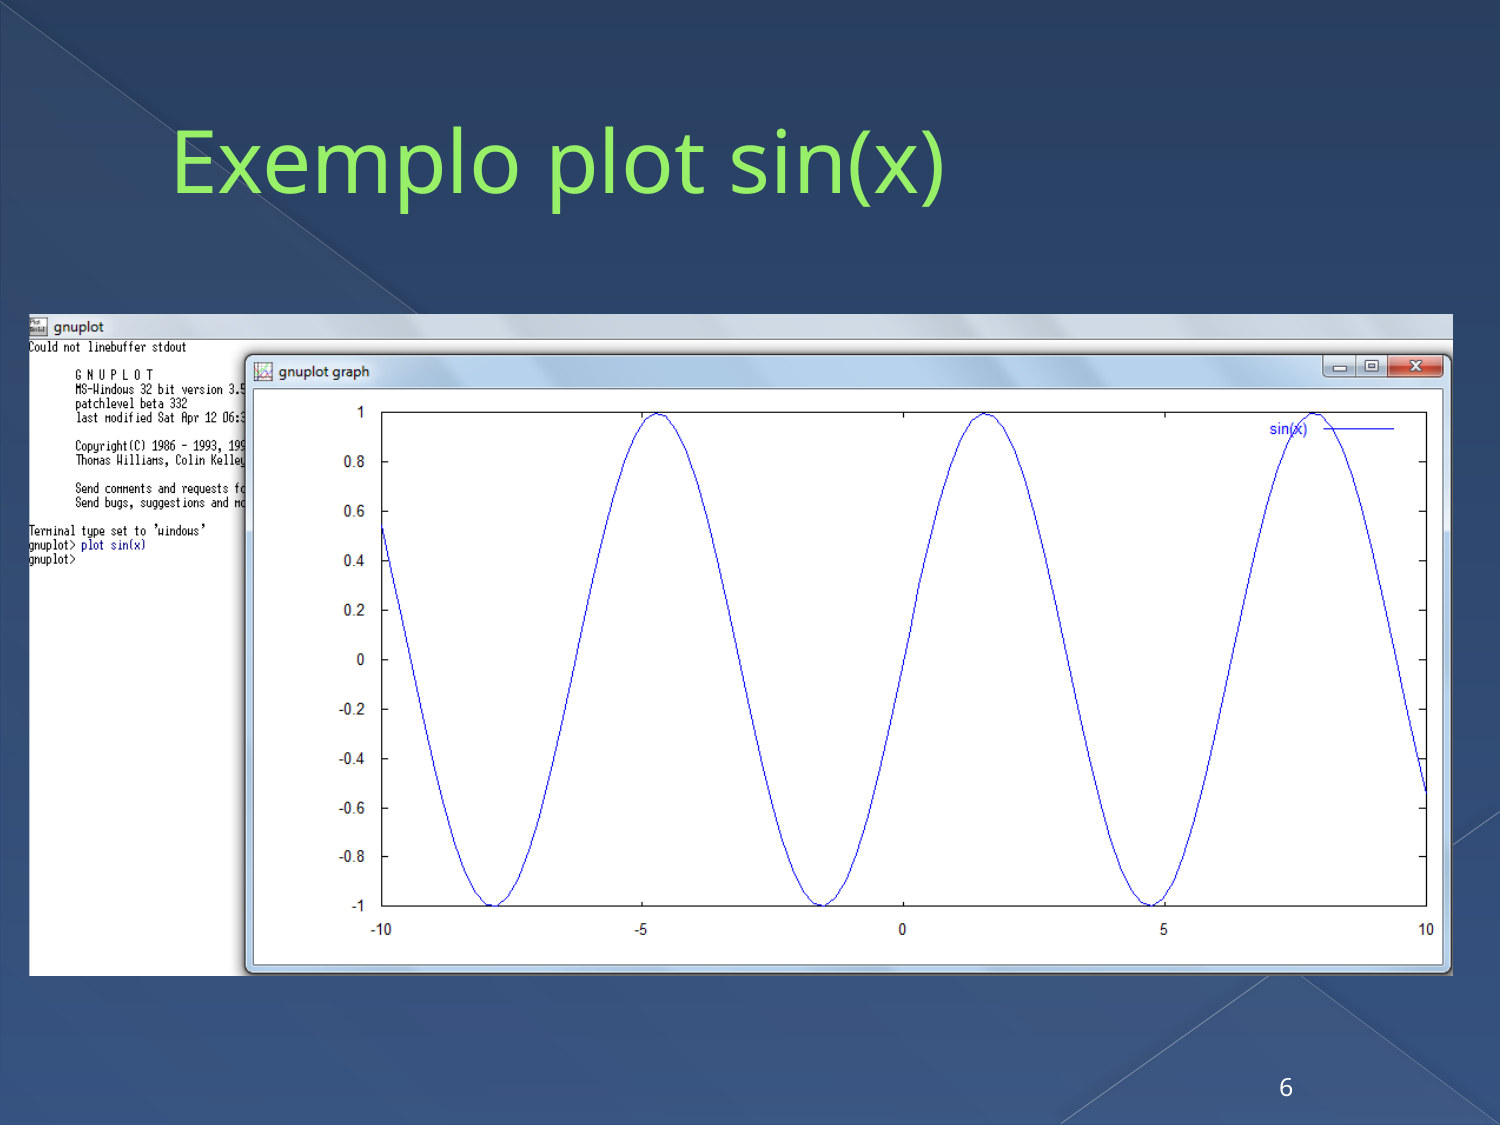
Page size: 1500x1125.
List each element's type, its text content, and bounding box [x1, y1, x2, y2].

title Exemplo plot sin(x) [75, 43, 1425, 274]
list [29, 314, 1454, 976]
slide_number 6 [1245, 1063, 1328, 1113]
